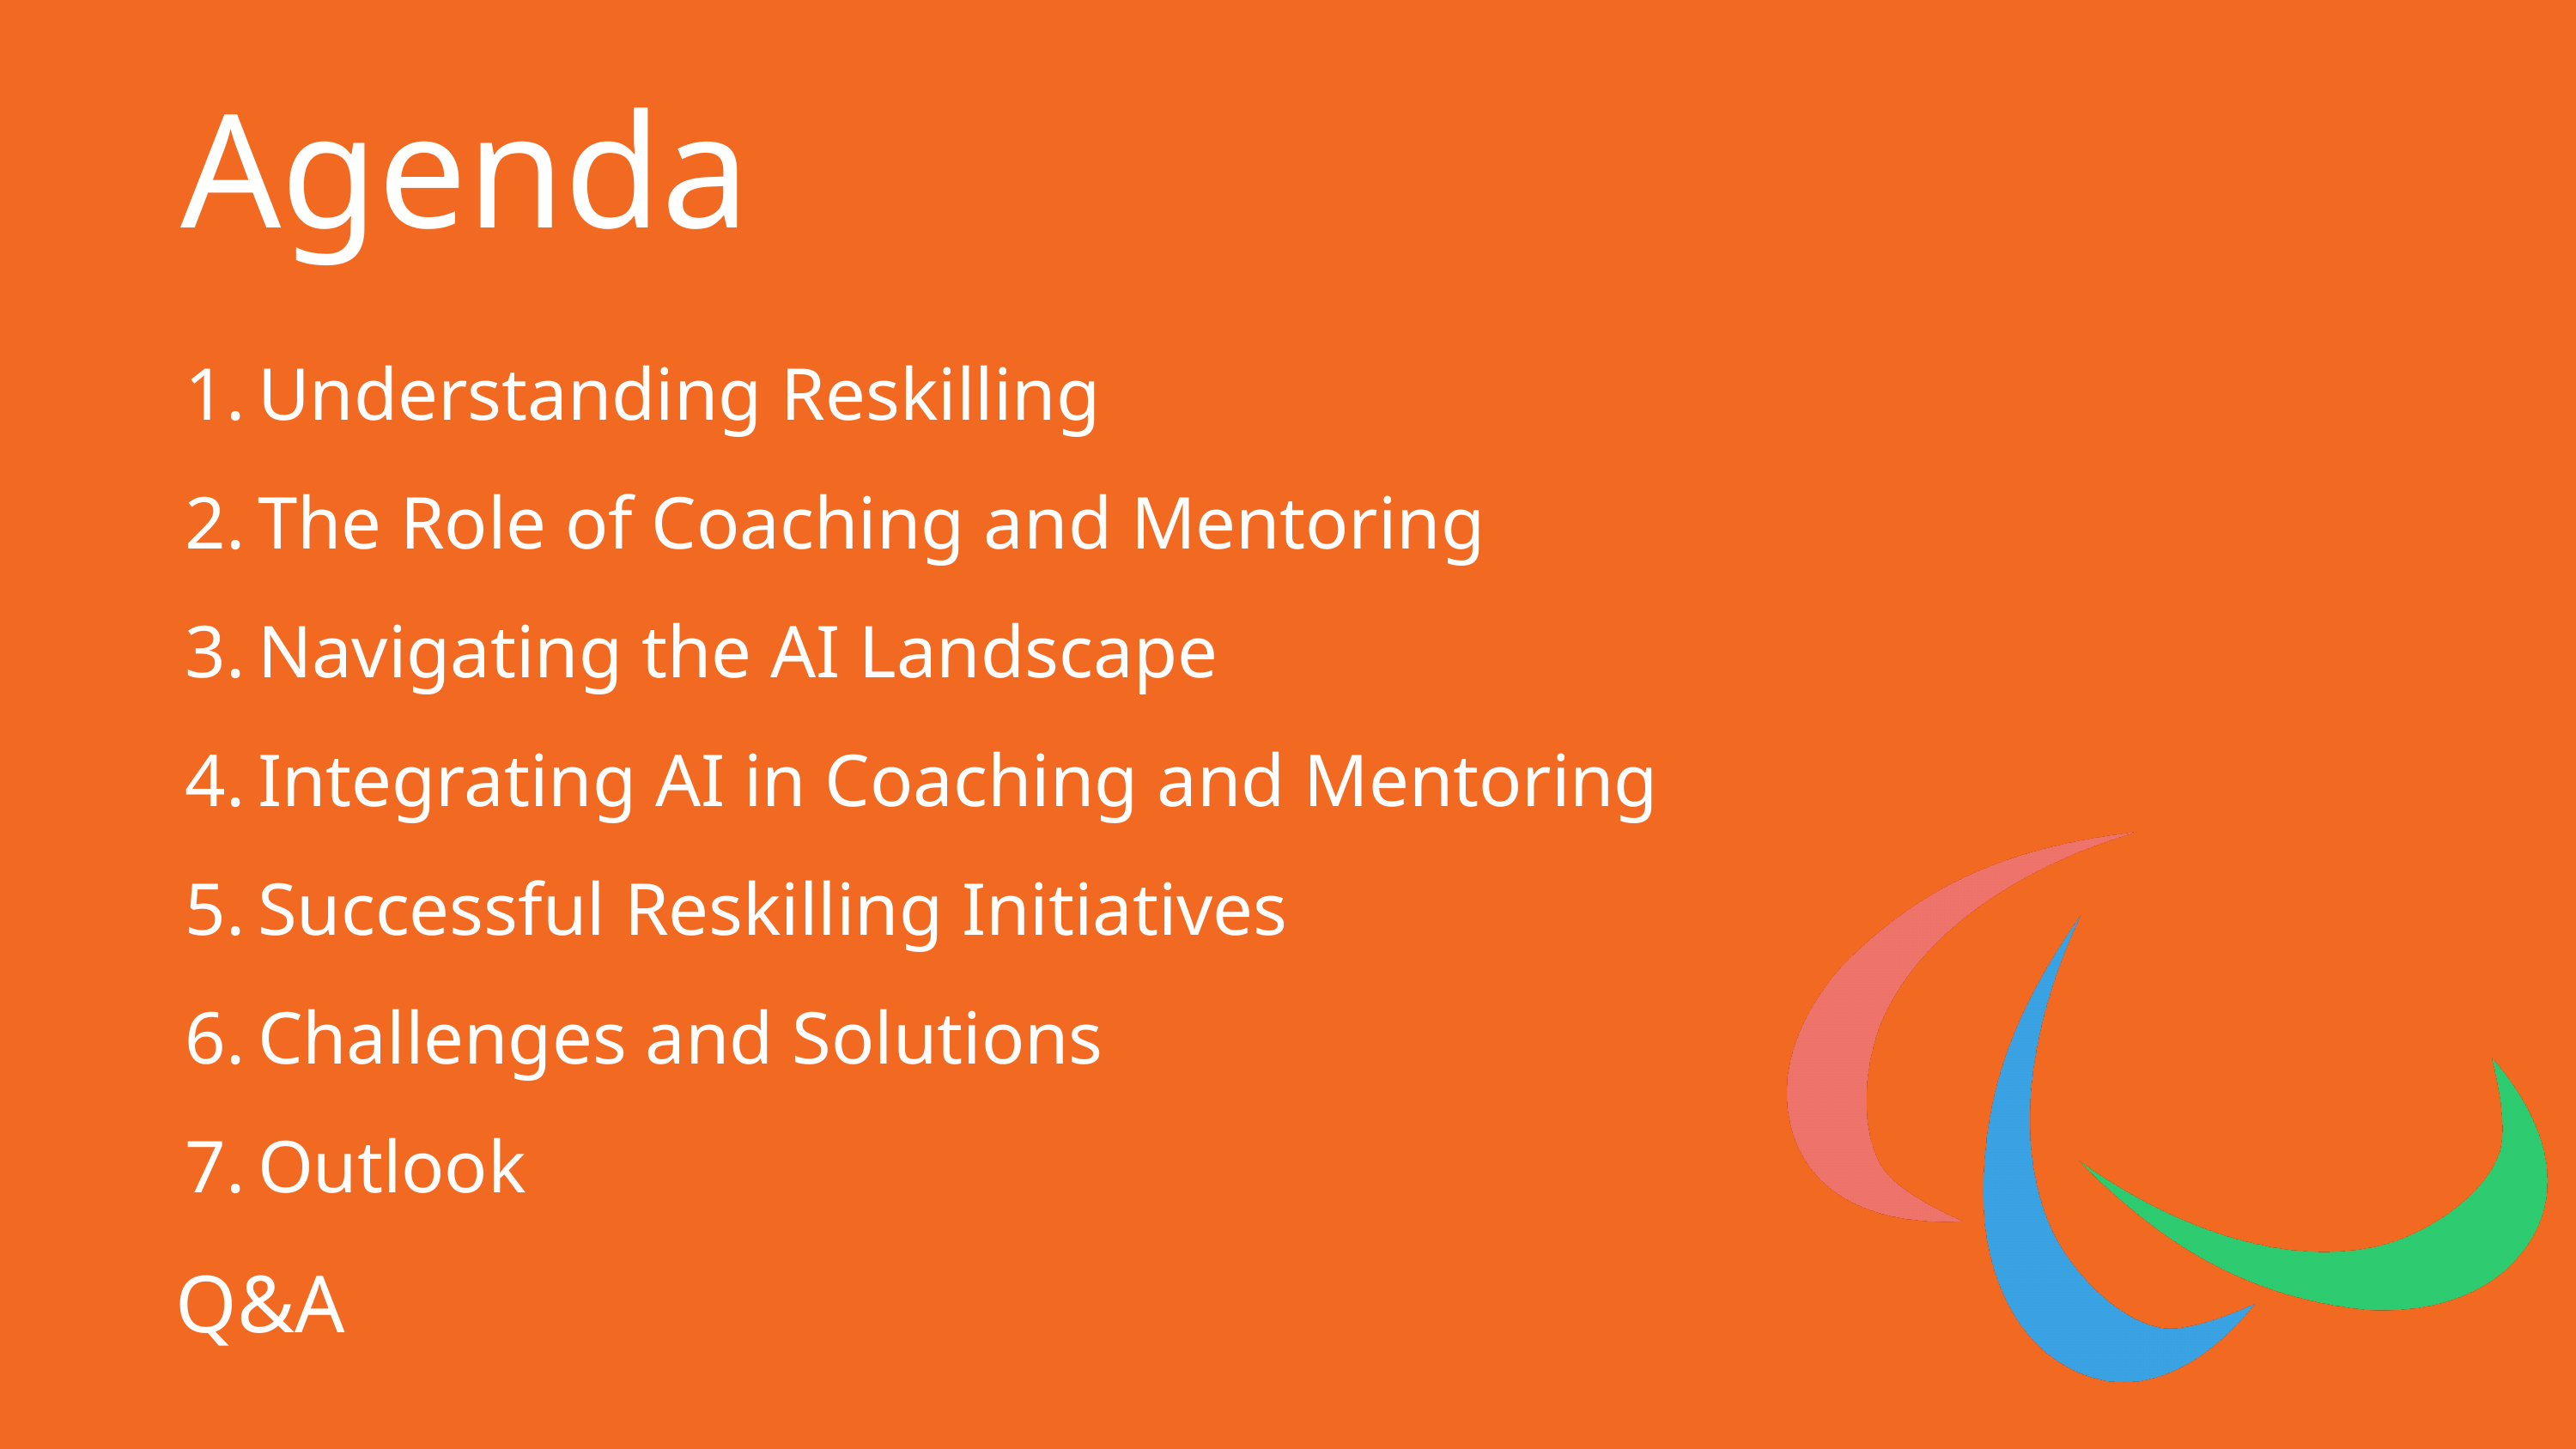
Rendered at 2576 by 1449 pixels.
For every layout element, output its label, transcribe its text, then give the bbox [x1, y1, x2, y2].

text_box [1784, 832, 2575, 1412]
text_box Understanding Reskilling The Role of Coaching and Mentoring Navigating the AI Landscape Integrating AI in Coaching and Mentoring Successful Reskilling Initiatives Challenges and Solutions Outlook Q&A [175, 306, 1879, 1349]
text_box Agenda [180, 39, 1573, 260]
